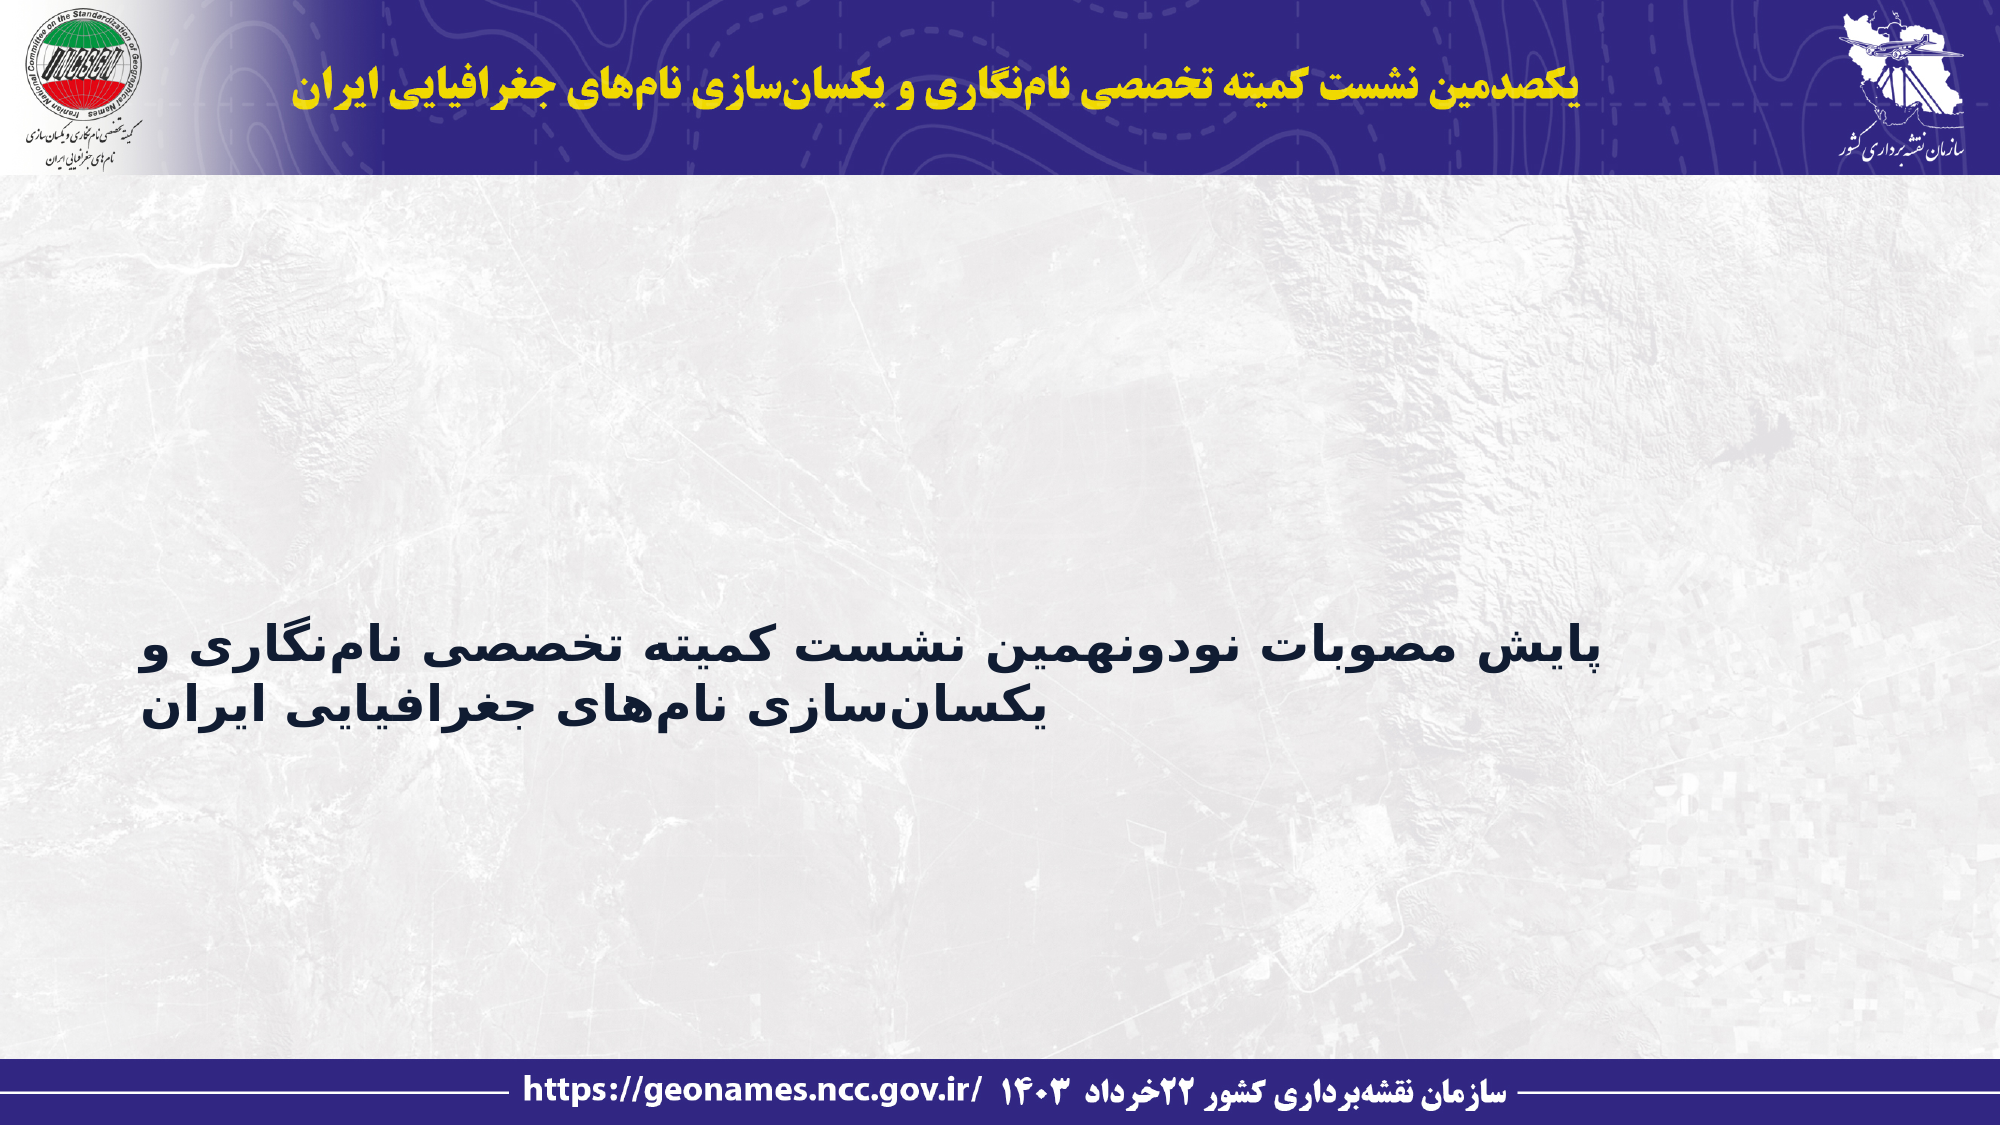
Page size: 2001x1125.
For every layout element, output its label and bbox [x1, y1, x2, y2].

list [0, 0, 2000, 1125]
